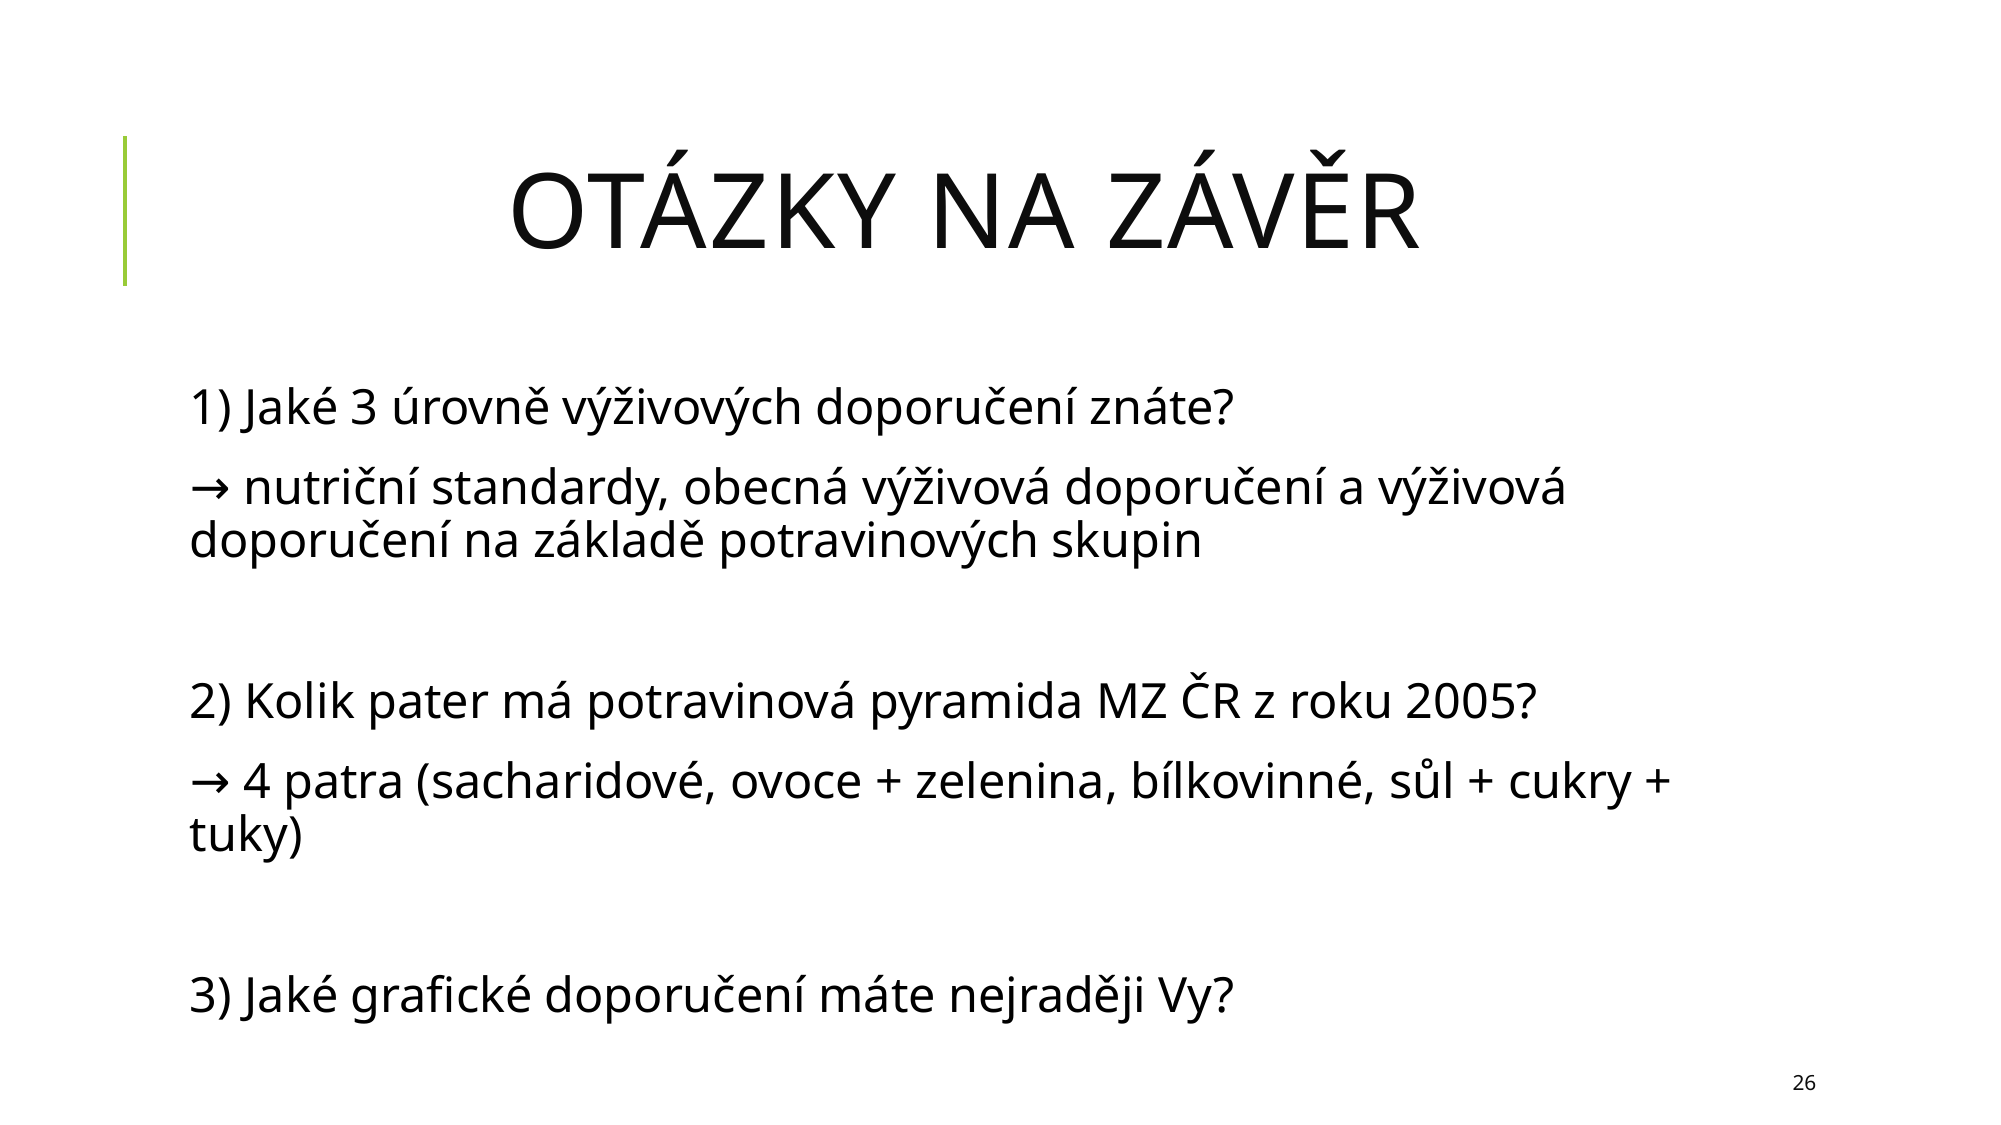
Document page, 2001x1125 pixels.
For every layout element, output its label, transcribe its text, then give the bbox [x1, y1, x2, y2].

list 1) Jaké 3 úrovně výživových doporučení znáte? → nutriční standardy, obecná výživová doporučení a výživová doporučení na základě potravinových skupin 2) Kolik pater má potravinová pyramida MZ ČR z roku 2005? → 4 patra (sacharidové, ovoce + zelenina, bílkovinné, sůl + cukry + tuky) 3) Jaké grafické doporučení máte nejraději Vy? [168, 375, 1763, 1035]
title Otázky na závěr [168, 96, 1763, 342]
slide_number 26 [1777, 1061, 1938, 1107]
